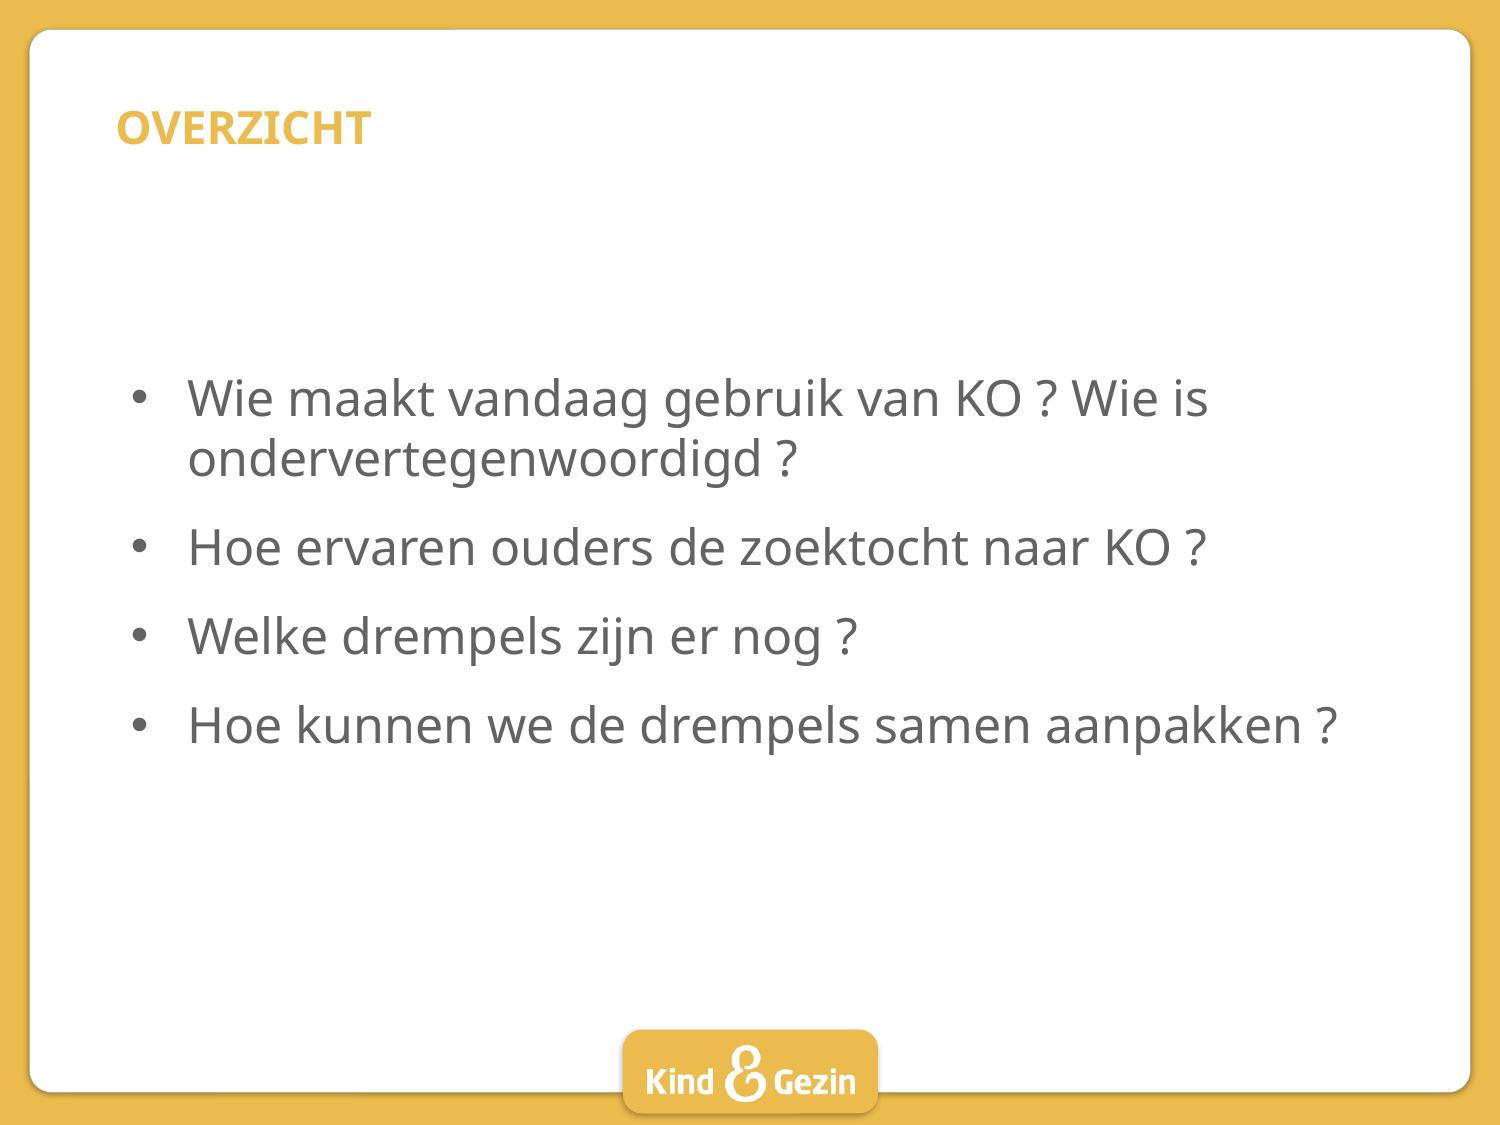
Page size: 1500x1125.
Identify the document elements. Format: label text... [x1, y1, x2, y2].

title OVERZICHT [100, 45, 1425, 209]
list Wie maakt vandaag gebruik van KO ? Wie is ondervertegenwoordigd ? Hoe ervaren ouders de zoektocht naar KO ? Welke drempels zijn er nog ? Hoe kunnen we de drempels samen aanpakken ? [115, 358, 1356, 891]
picture [647, 1044, 855, 1102]
